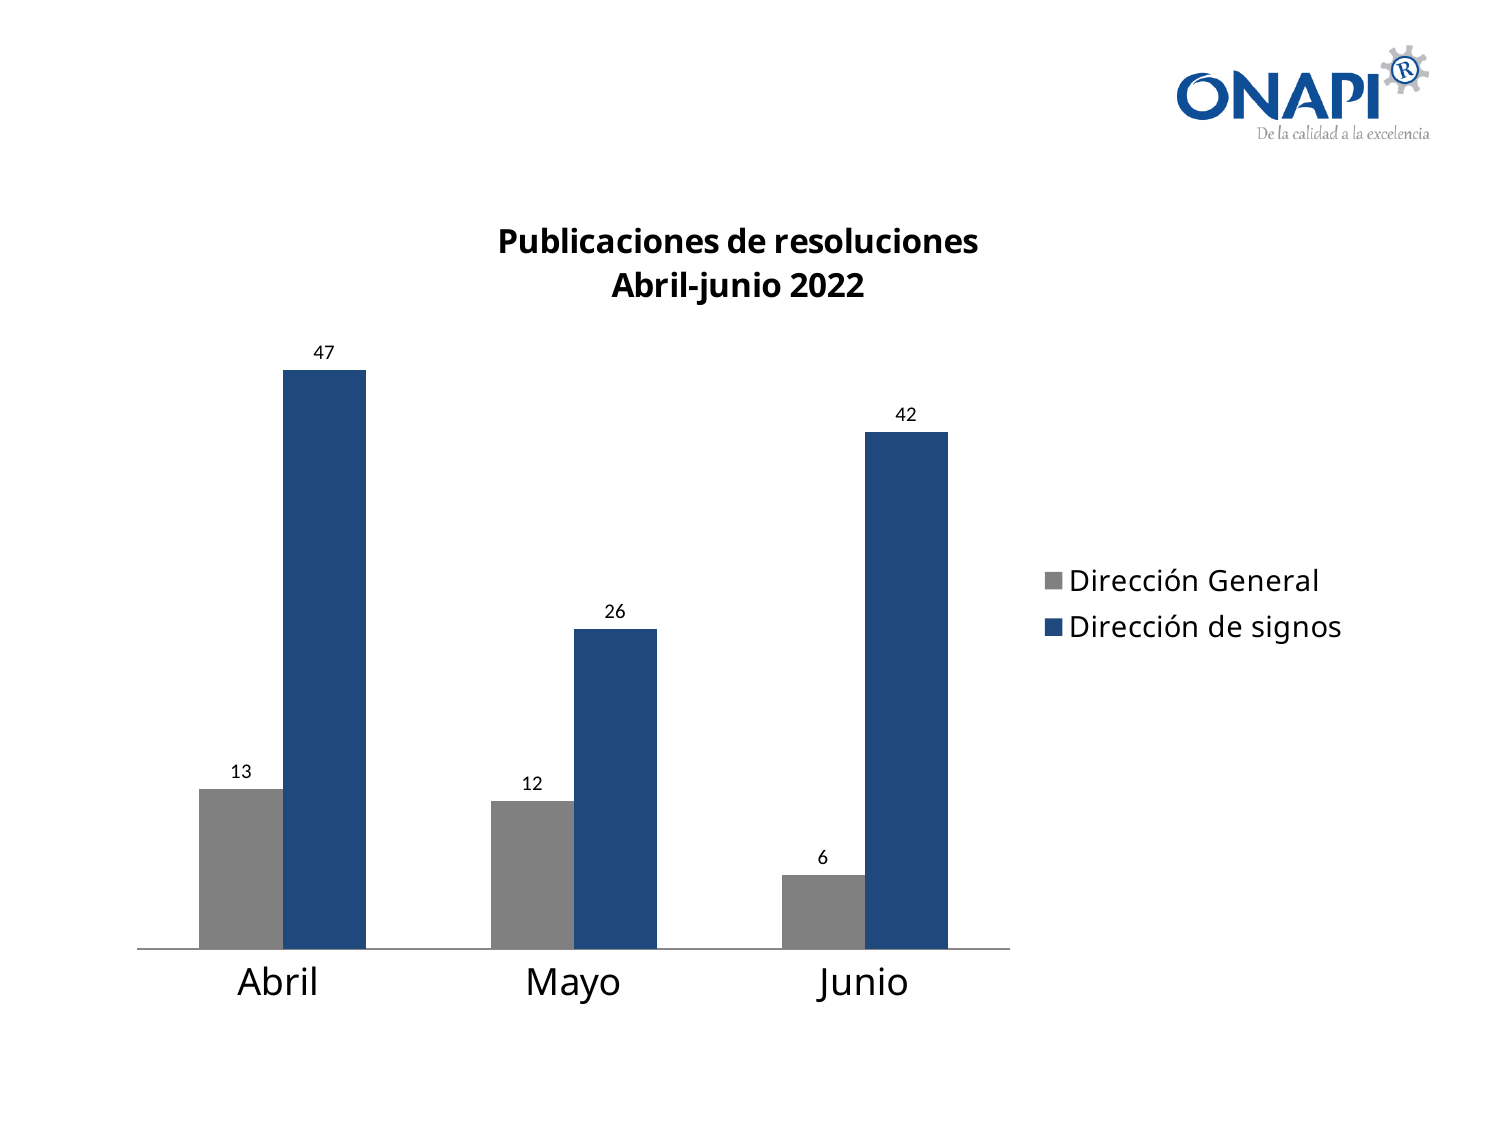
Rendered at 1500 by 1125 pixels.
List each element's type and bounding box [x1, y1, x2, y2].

picture [1174, 30, 1461, 158]
chart [111, 184, 1365, 1024]
